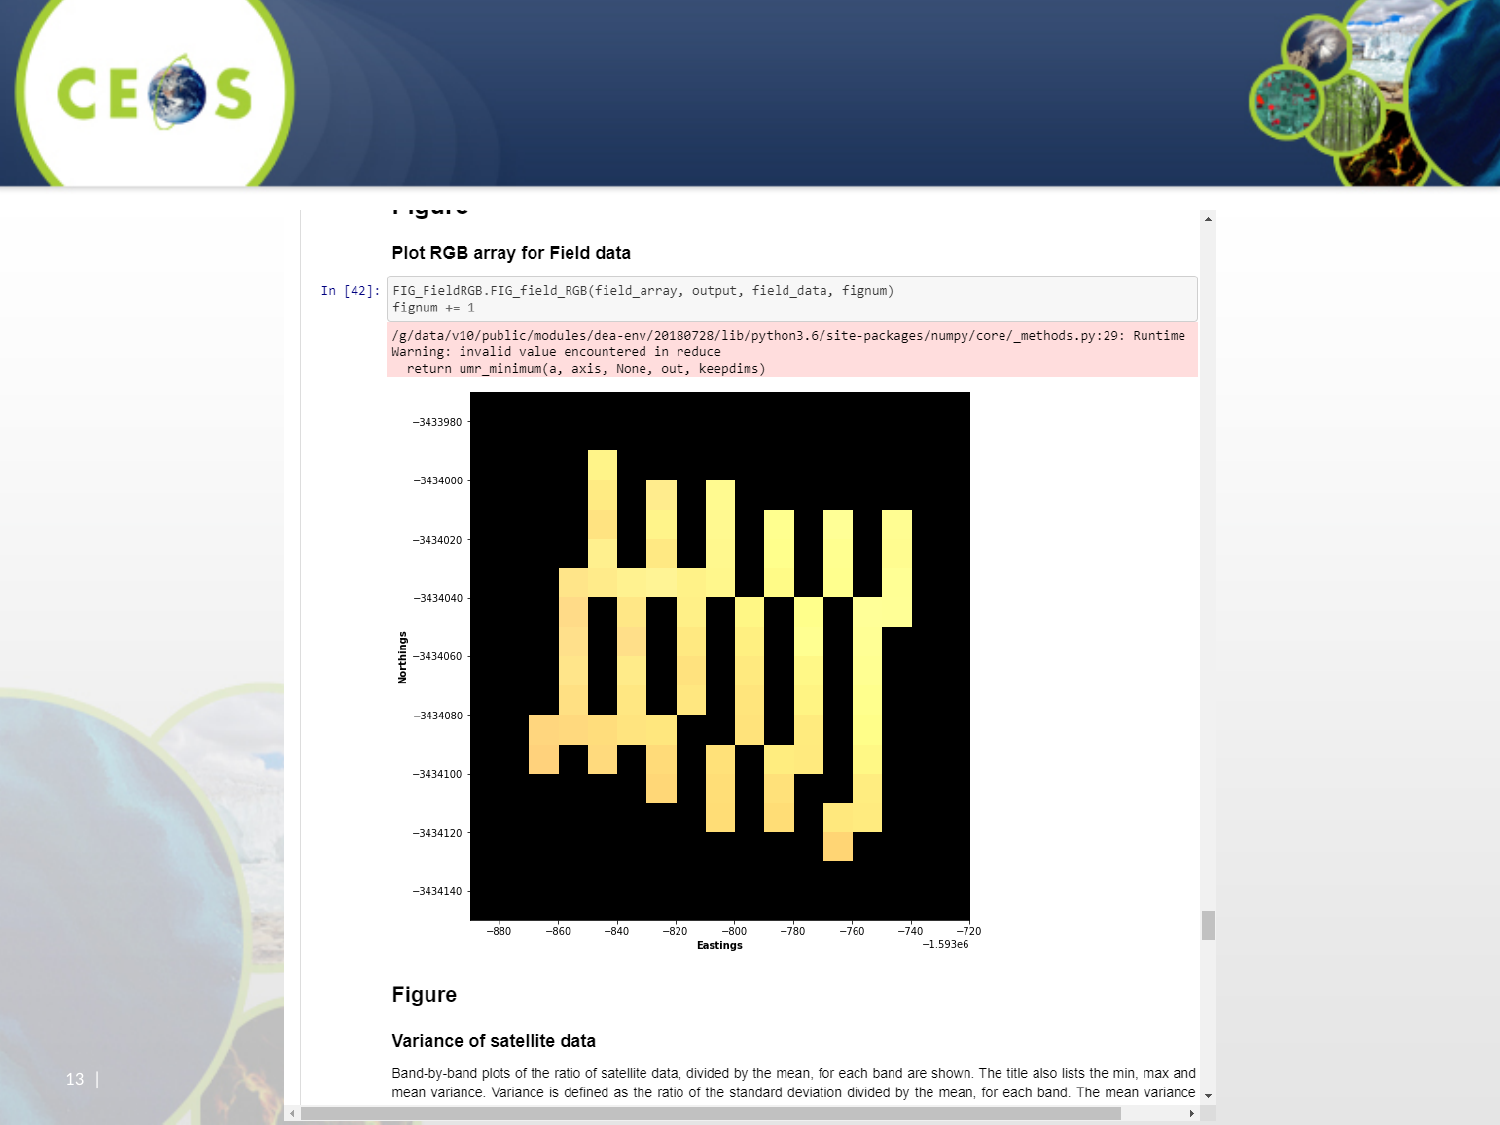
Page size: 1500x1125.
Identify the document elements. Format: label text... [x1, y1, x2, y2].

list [284, 209, 1216, 1122]
slide_number 13 | [53, 1066, 102, 1089]
picture [0, 0, 1500, 1125]
